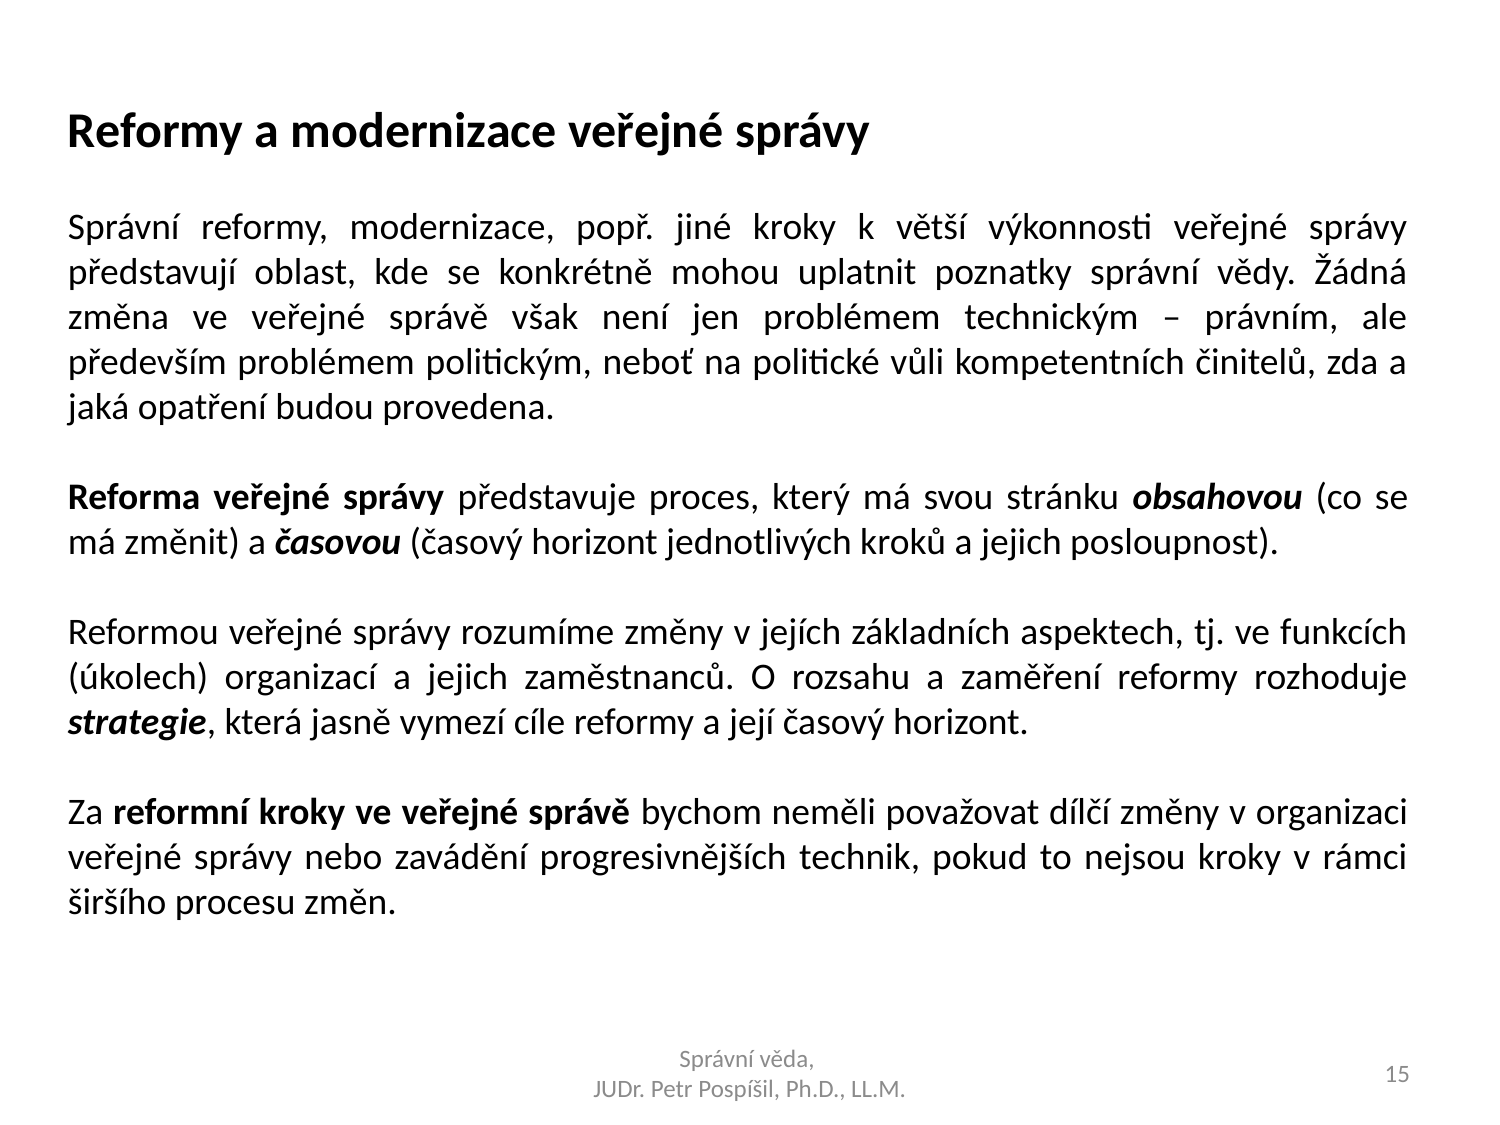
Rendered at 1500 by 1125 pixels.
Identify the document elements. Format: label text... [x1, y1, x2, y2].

slide_number 15 [1074, 1042, 1425, 1103]
text_box Reformy a modernizace veřejné správy Správní reformy, modernizace, popř. jiné kroky k větší výkonnosti veřejné správy představují oblast, kde se konkrétně mohou uplatnit poznatky správní vědy. Žádná změna ve veřejné správě však není jen problémem technickým – právním, ale především problémem politickým, neboť na politické vůli kompetentních činitelů, zda a jaká opatření budou provedena. Reforma veřejné správy představuje proces, který má svou stránku obsahovou (co se má změnit) a časovou (časový horizont jednotlivých kroků a jejich posloupnost). Reformou veřejné správy rozumíme změny v jejích základních aspektech, tj. ve funkcích (úkolech) organizací a jejich zaměstnanců. O rozsahu a zaměření reformy rozhoduje strategie, která jasně vymezí cíle reformy a její časový horizont. Za reformní kroky ve veřejné správě bychom neměli považovat dílčí změny v organizaci veřejné správy nebo zavádění progresivnějších technik, pokud to nejsou kroky v rámci širšího procesu změn. [53, 89, 1424, 930]
footer Správní věda, JUDr. Petr Pospíšil, Ph.D., LL.M. [512, 1042, 988, 1103]
